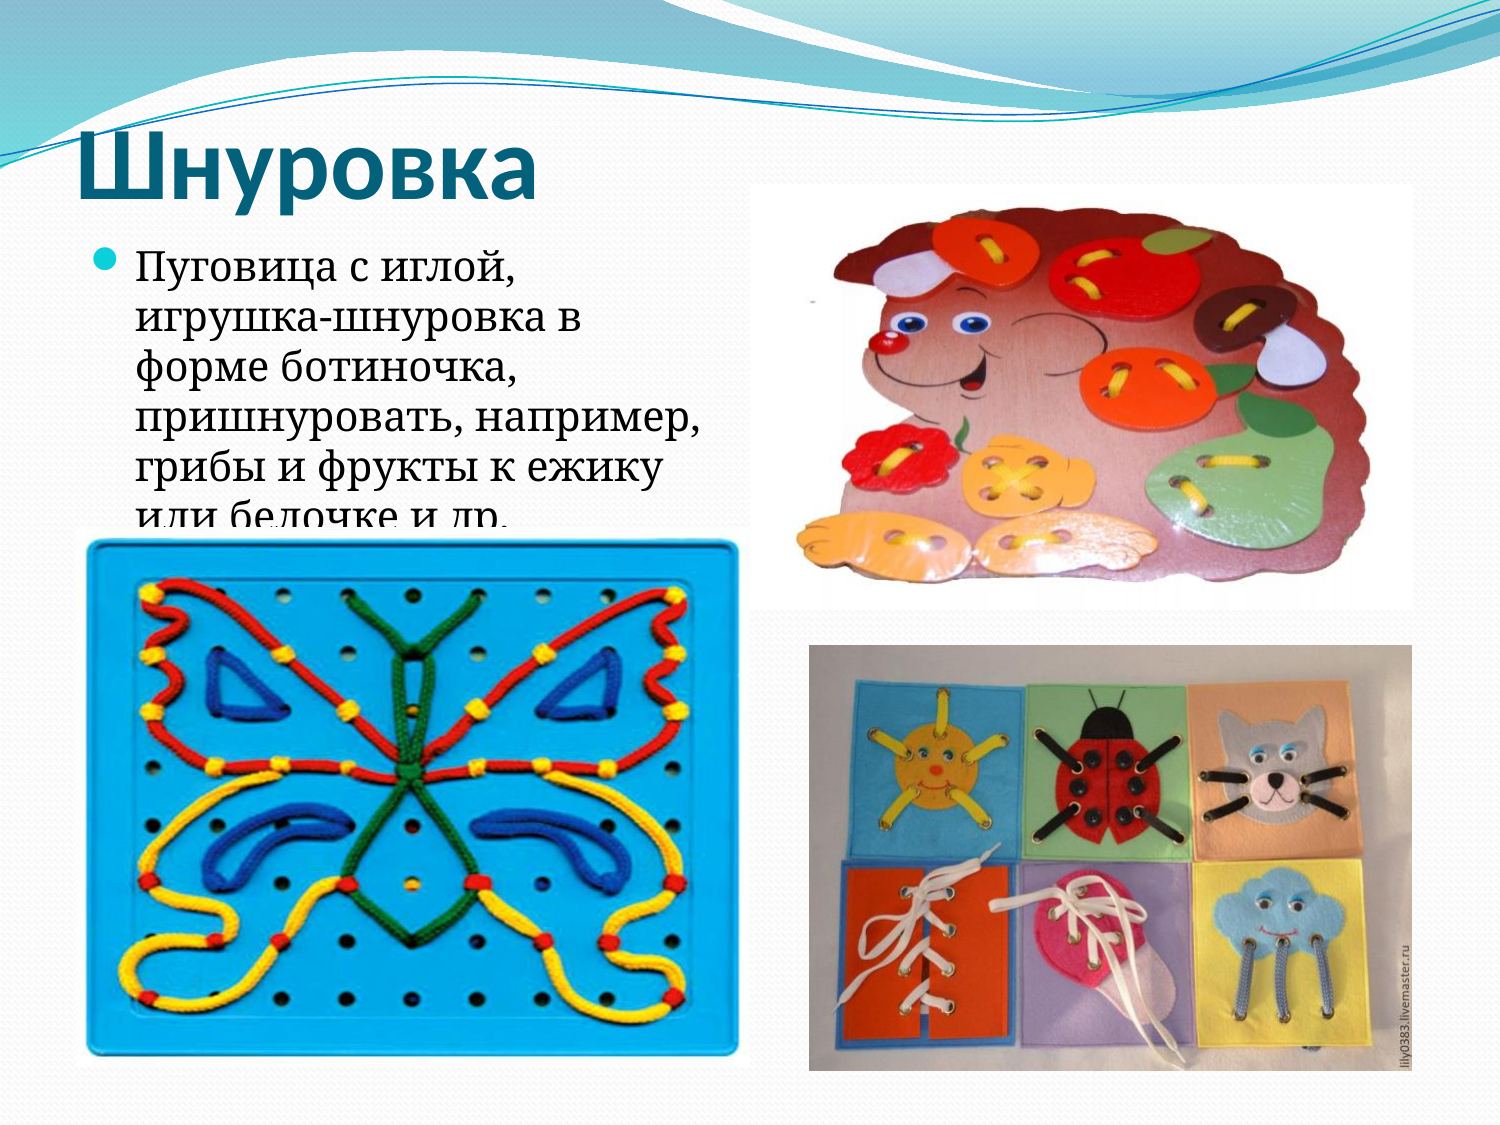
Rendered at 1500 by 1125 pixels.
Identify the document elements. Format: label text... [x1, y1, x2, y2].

list Пуговица с иглой, игрушка-шнуровка в форме ботиночка, пришнуровать, например, грибы и фрукты к ежику или белочке и др. [74, 231, 738, 528]
picture [76, 526, 751, 1067]
title Шнуровка [74, 115, 1426, 221]
picture [808, 645, 1412, 1071]
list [749, 184, 1413, 610]
